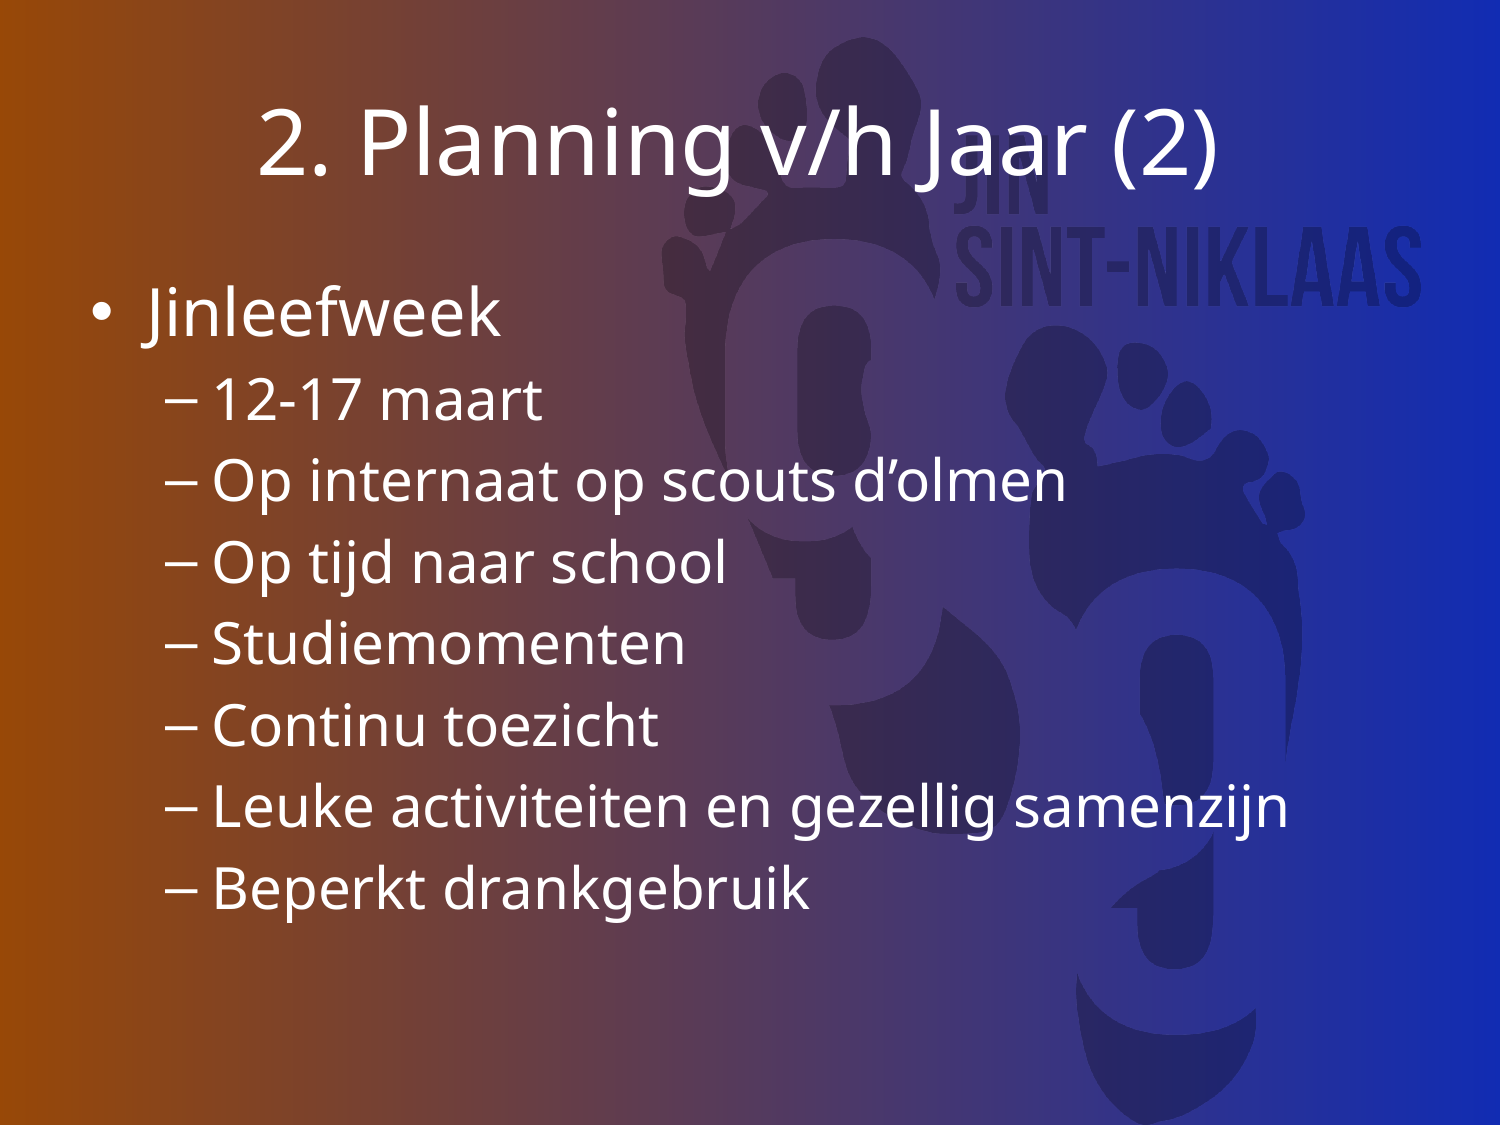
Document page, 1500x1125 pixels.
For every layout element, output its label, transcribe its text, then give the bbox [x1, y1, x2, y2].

picture [543, 0, 1458, 1125]
list Jinleefweek 12-17 maart Op internaat op scouts d’olmen Op tijd naar school Studiemomenten Continu toezicht Leuke activiteiten en gezellig samenzijn Beperkt drankgebruik [75, 262, 538, 1005]
title 2. Planning v/h Jaar (2) [75, 45, 538, 233]
